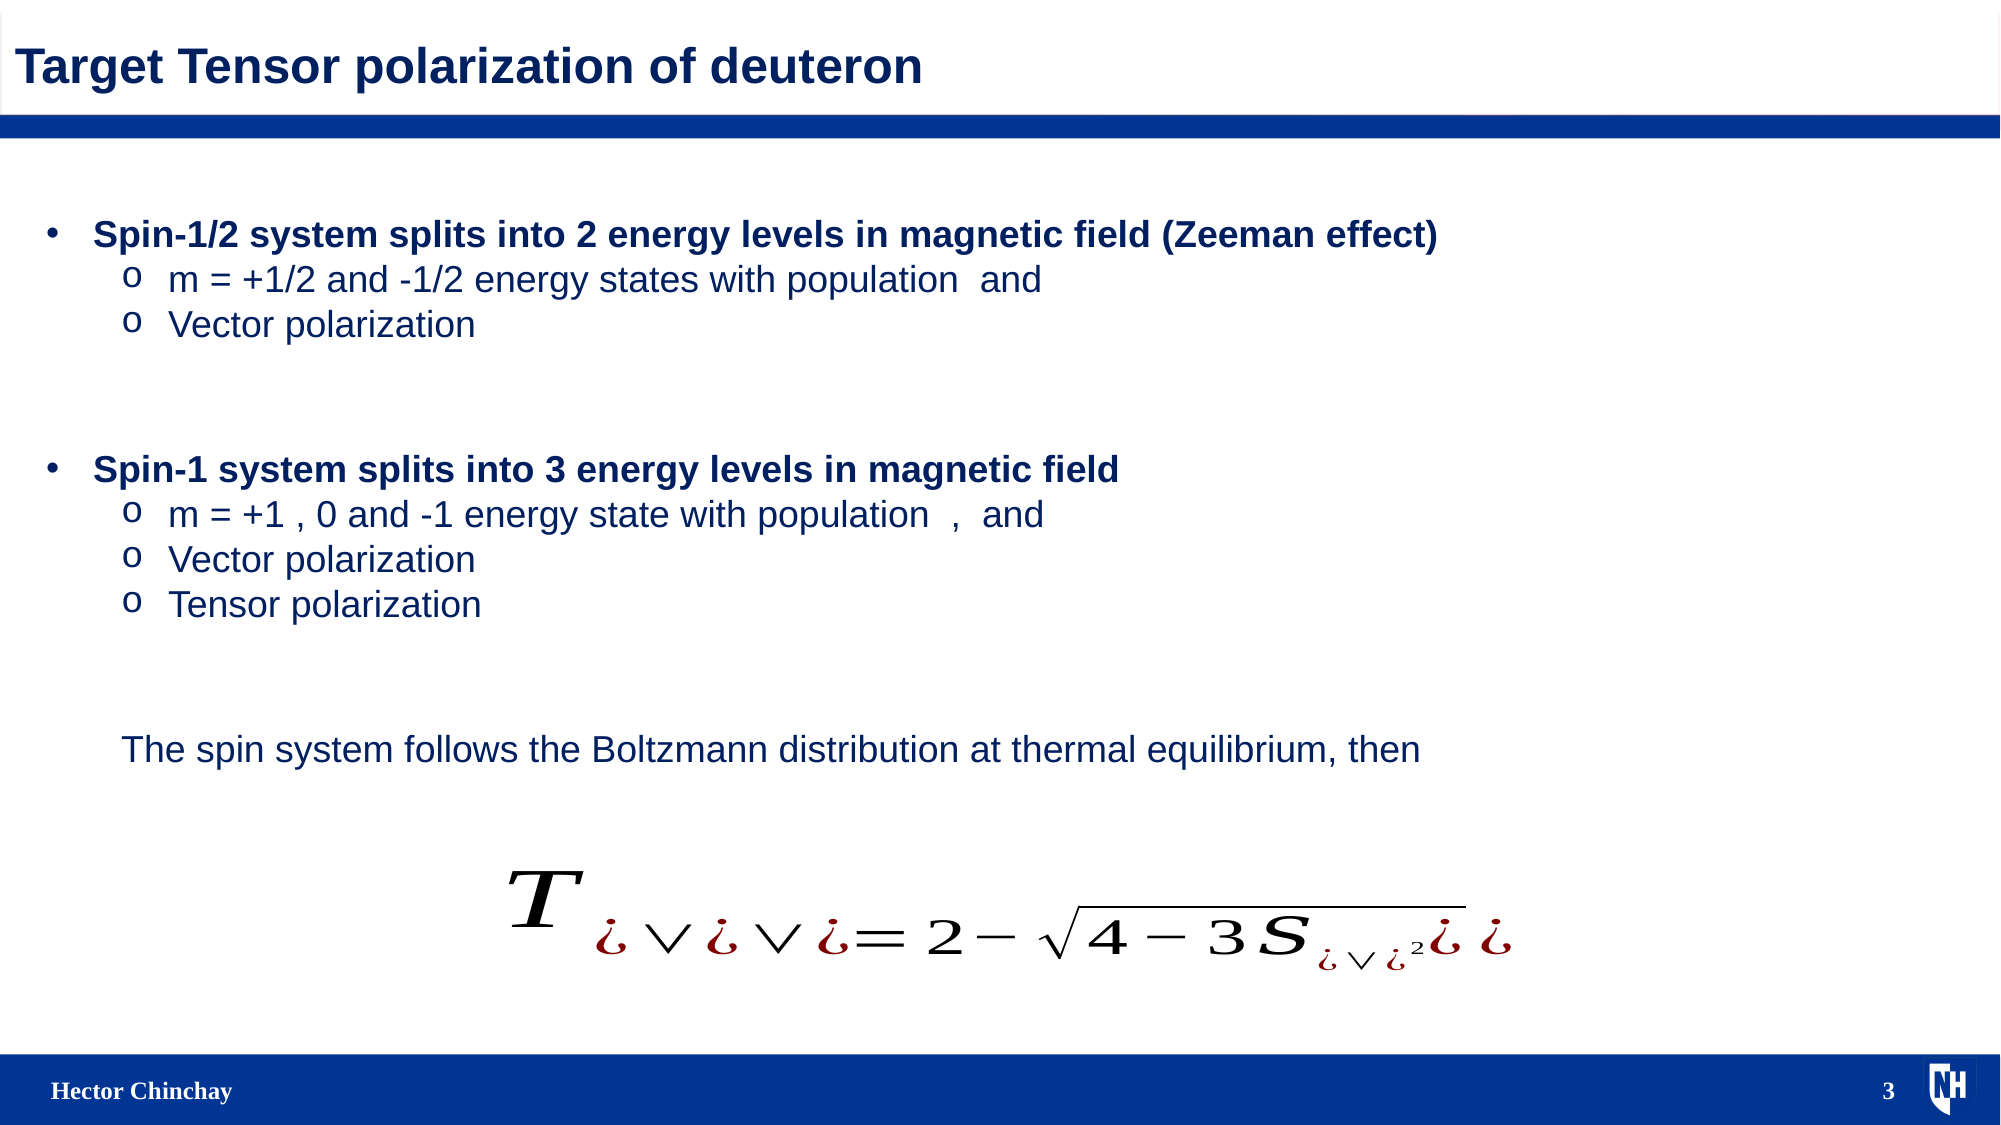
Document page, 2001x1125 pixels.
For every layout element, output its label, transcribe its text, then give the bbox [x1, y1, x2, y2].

picture [0, 0, 2001, 1125]
slide_number 3 [1460, 1059, 1910, 1120]
text_box Target Tensor polarization of deuteron [0, 26, 1001, 102]
